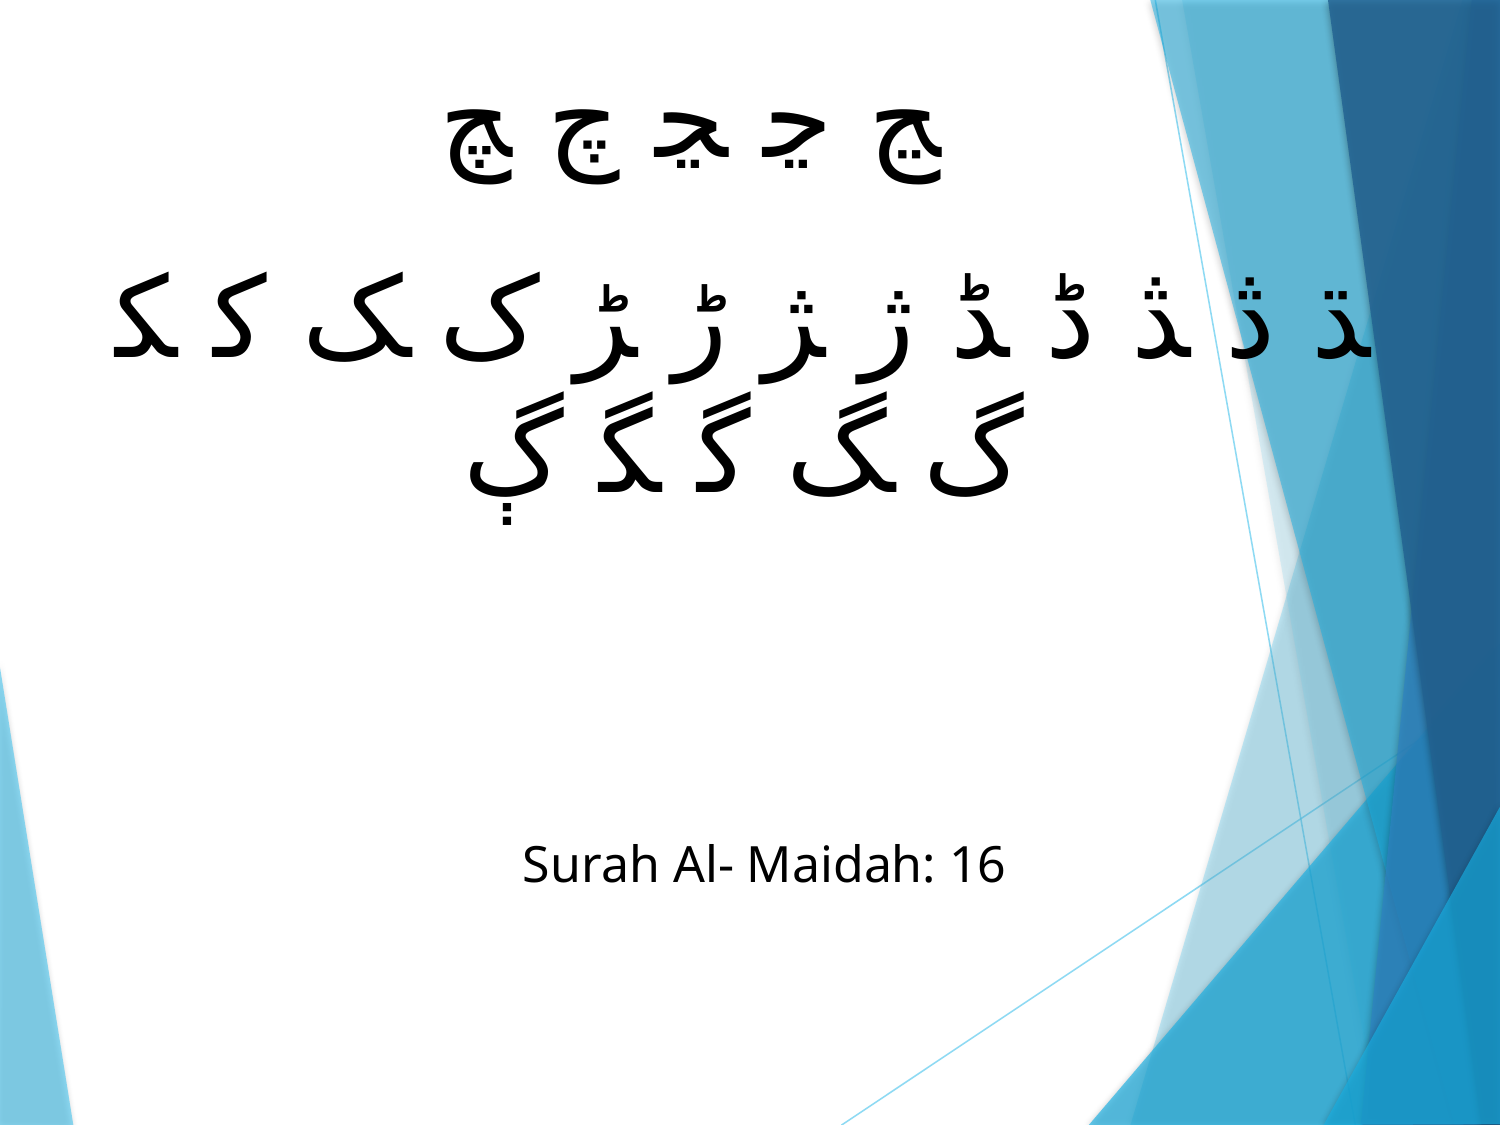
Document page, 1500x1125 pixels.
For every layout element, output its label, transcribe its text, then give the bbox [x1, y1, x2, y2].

text_box ﮅ ﮆ ﮇ ﮈ ﮉ ﮊ ﮋ ﮌ ﮍ ﮎ ﮏ ﮐ ﮑ ﮒ ﮓ ﮔ ﮕ ﮖ [62, 237, 1425, 523]
text_box Surah Al- Maidah: 16 [508, 824, 1022, 900]
text_box ﭷ ﭸ ﭹ ﭺ ﭻ [424, 37, 993, 188]
